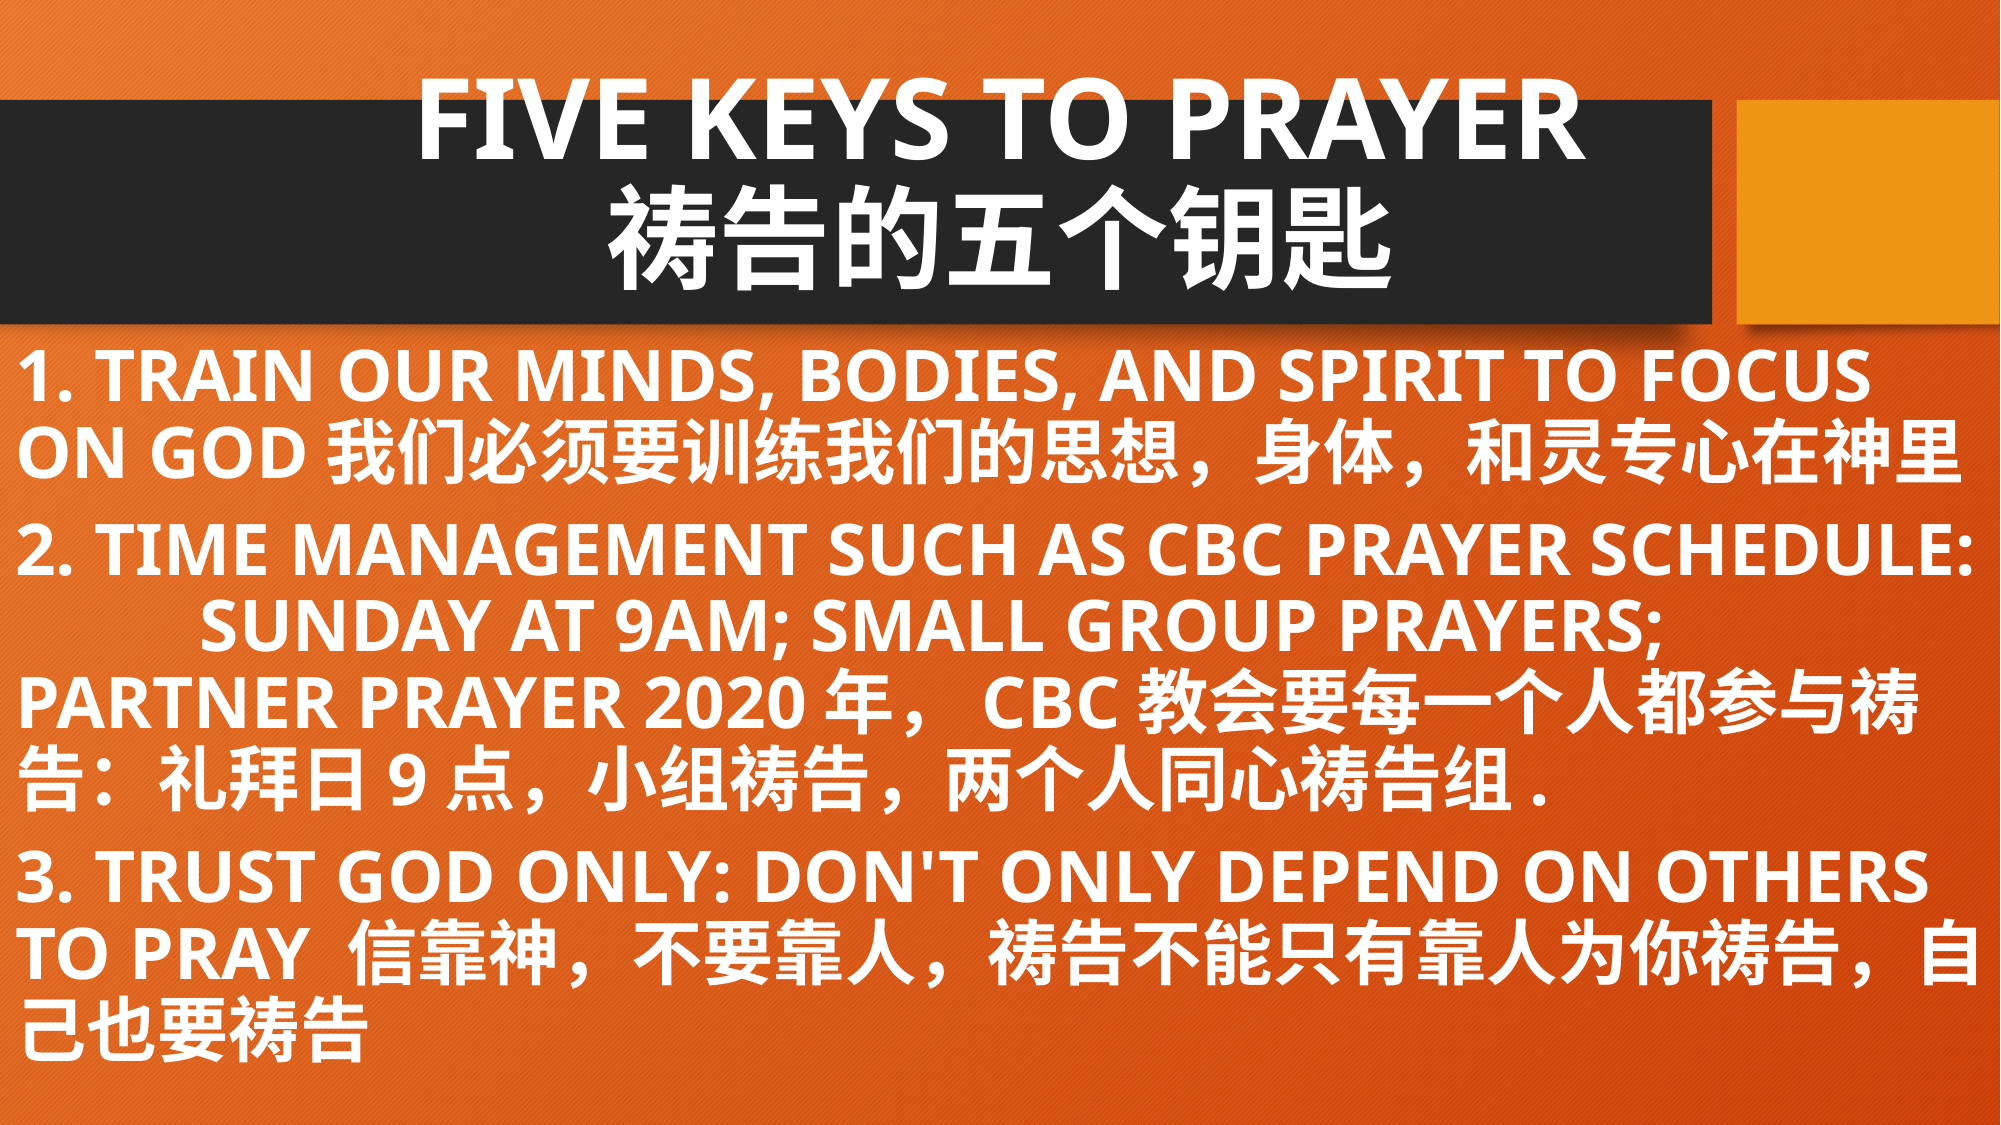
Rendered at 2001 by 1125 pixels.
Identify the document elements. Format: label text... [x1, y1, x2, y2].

title FIVE KEYS TO PRAYER 祷告的五个钥匙 [0, 0, 2000, 332]
list 1. TRAIN OUR MINDS, BODIES, AND SPIRIT TO FOCUS ON GOD我们必须要训练我们的思想，身体，和灵专心在神里 2. TIME MANAGEMENT SUCH AS CBC PRAYER SCHEDULE: SUNDAY AT 9AM; SMALL GROUP PRAYERS; PARTNER PRAYER 2020年，CBC教会要每一个人都参与祷告：礼拜日9点，小组祷告，两个人同心祷告组. 3. TRUST GOD ONLY: DON'T ONLY DEPEND ON OTHERS TO PRAY 信靠神，不要靠人，祷告不能只有靠人为你祷告，自己也要祷告 [0, 332, 2000, 1125]
